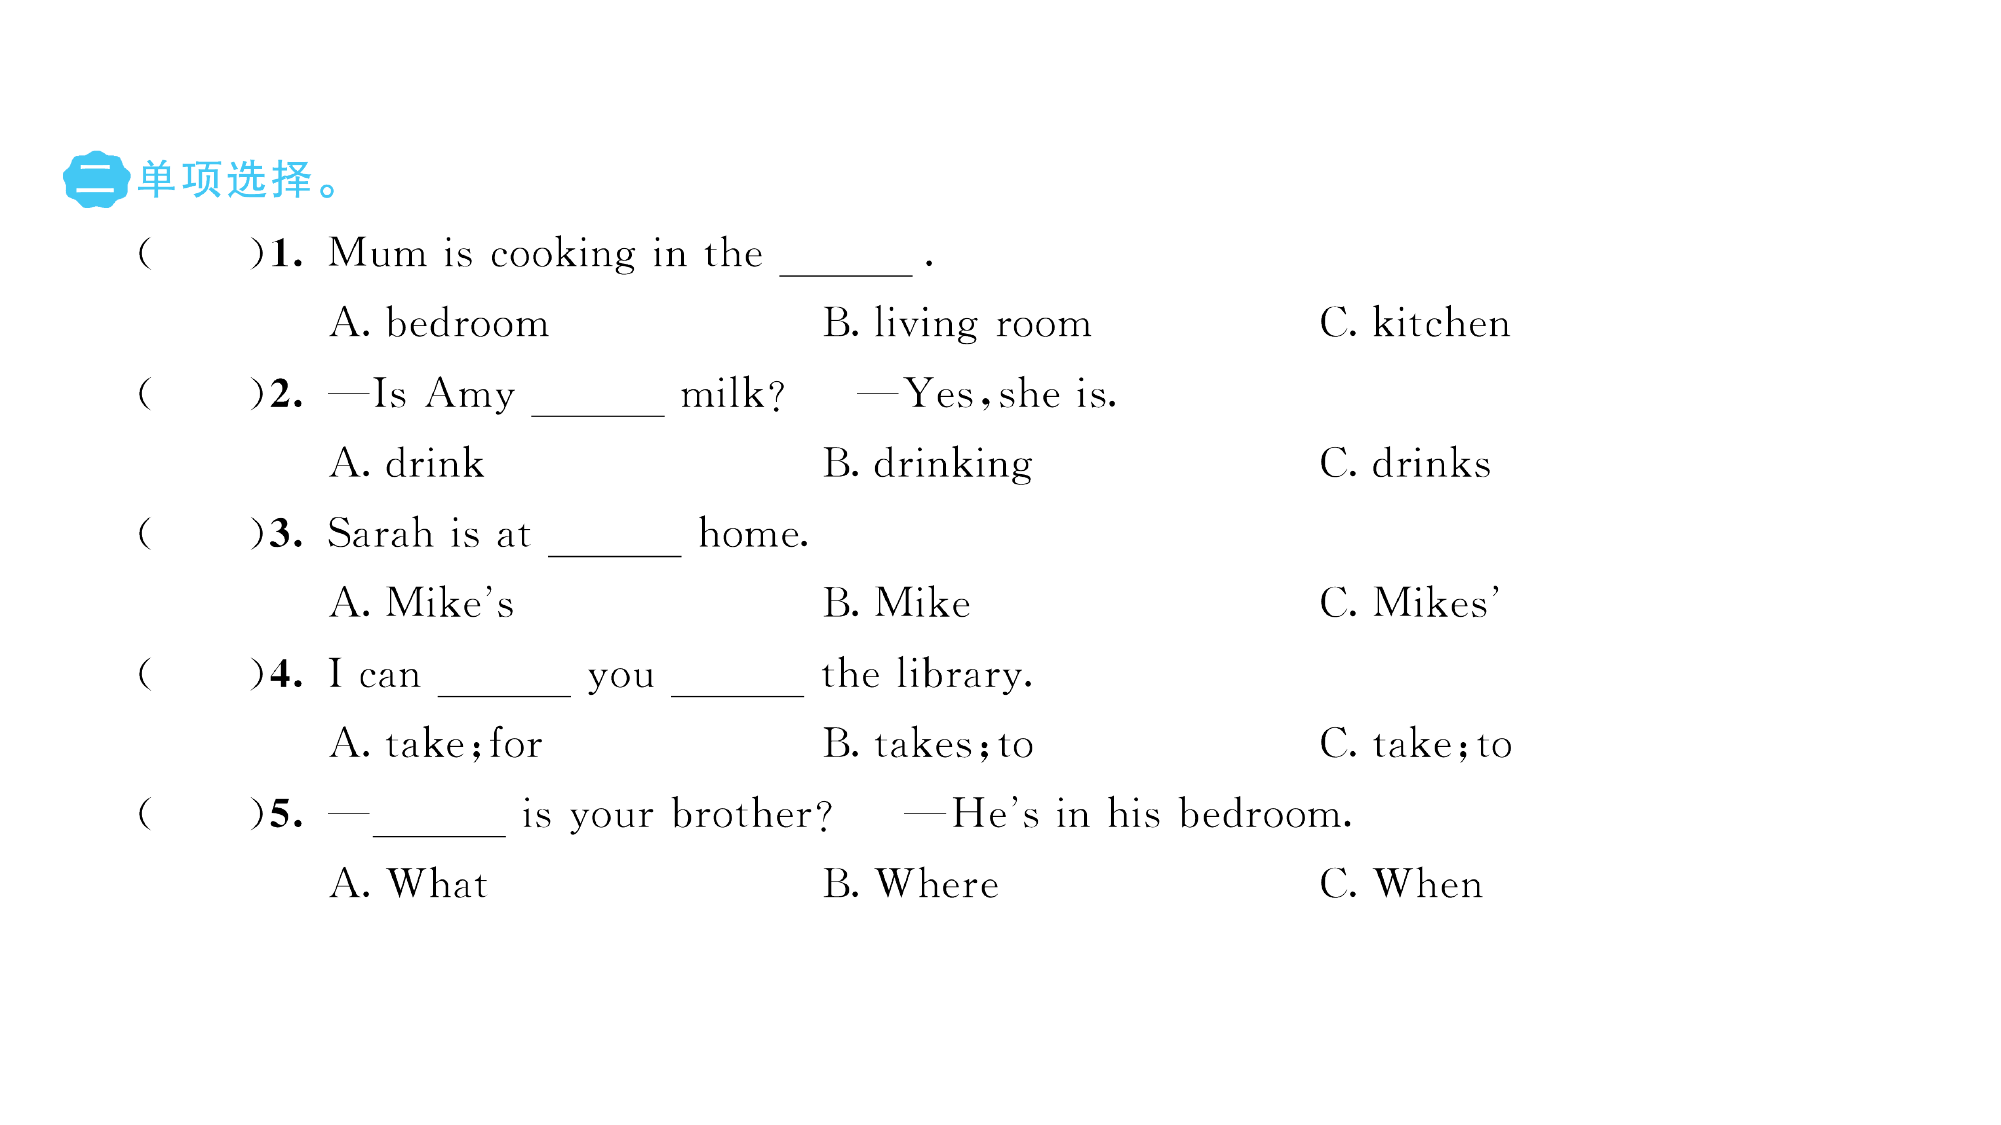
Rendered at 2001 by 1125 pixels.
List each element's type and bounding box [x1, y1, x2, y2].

picture [58, 140, 1949, 917]
